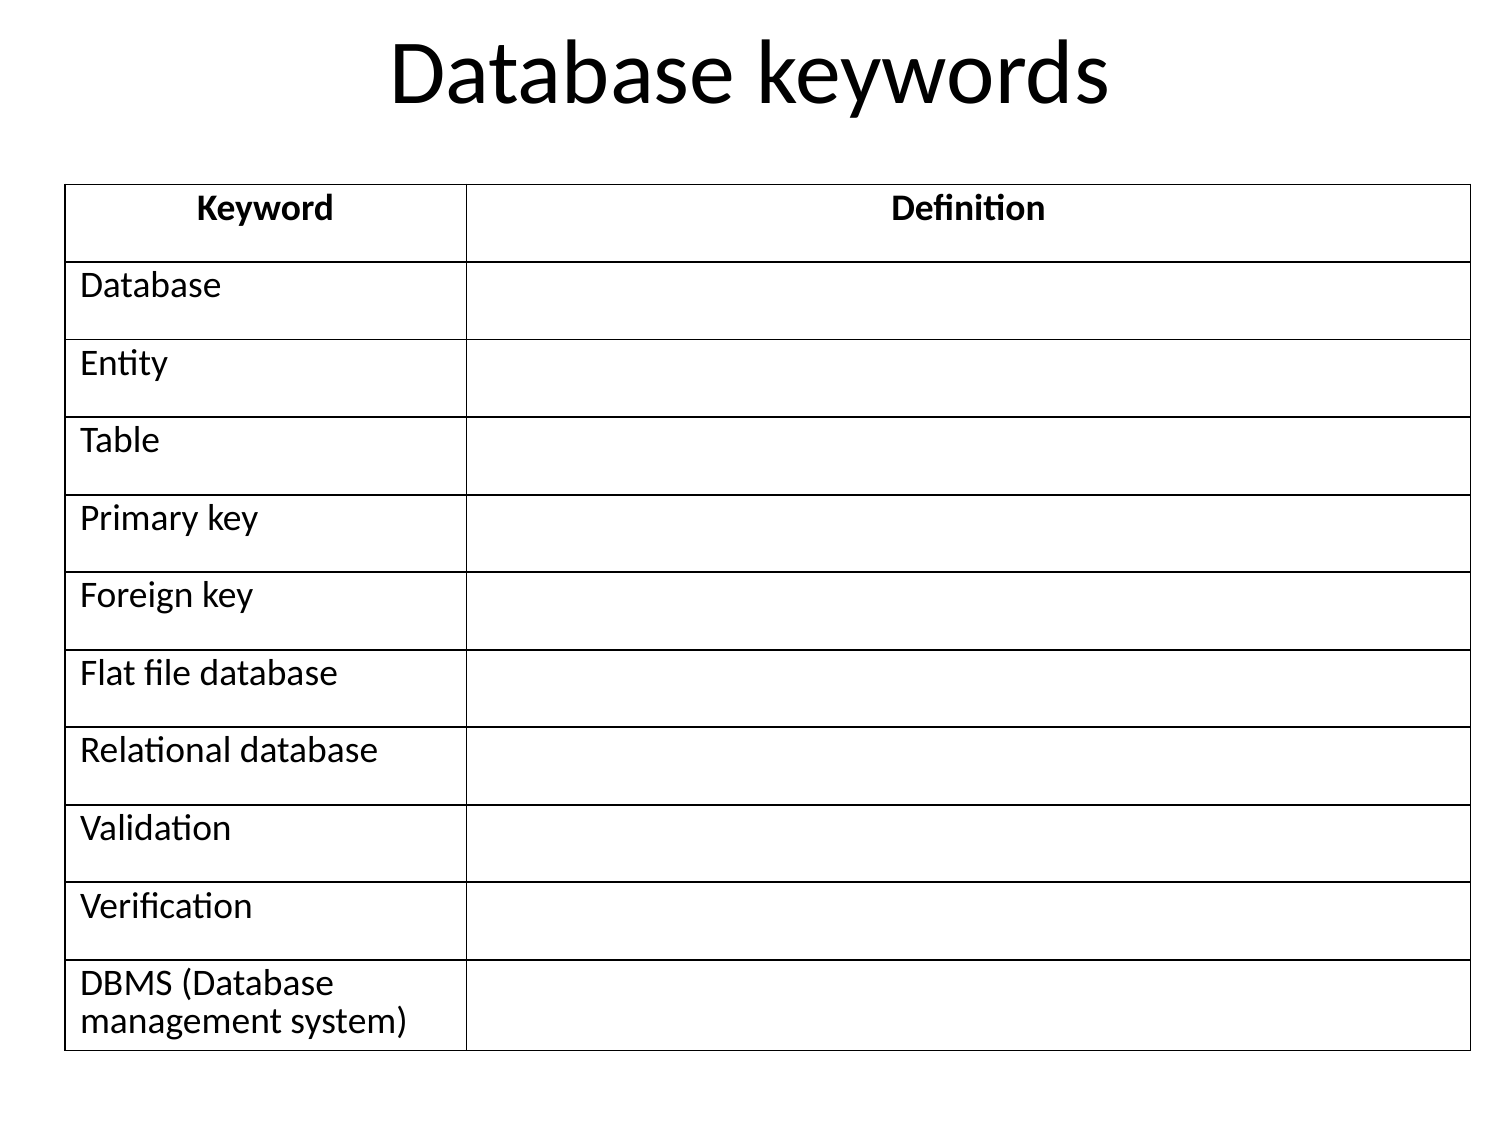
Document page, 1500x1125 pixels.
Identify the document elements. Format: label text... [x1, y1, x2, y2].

table_cell Relational database [66, 728, 466, 804]
table_cell [467, 883, 1470, 959]
table_cell [467, 806, 1470, 881]
title Database keywords [74, 7, 1426, 126]
table_cell Validation [66, 806, 466, 881]
table_cell [467, 263, 1470, 339]
table_header Definition [467, 185, 1470, 261]
table_cell Flat file database [66, 651, 466, 726]
table_cell [467, 496, 1470, 571]
table_cell [467, 961, 1470, 1050]
table_cell [467, 728, 1470, 804]
table_cell Verification [66, 883, 466, 959]
table_cell Table [66, 418, 466, 494]
table_cell [467, 651, 1470, 726]
table_cell DBMS (Database management system) [66, 961, 466, 1050]
table_cell [467, 573, 1470, 649]
table_cell Entity [66, 340, 466, 416]
table_cell Database [66, 263, 466, 339]
table_cell [467, 340, 1470, 416]
table_cell Primary key [66, 496, 466, 571]
table_header Keyword [66, 185, 466, 261]
table_cell Foreign key [66, 573, 466, 649]
table_cell [467, 418, 1470, 494]
